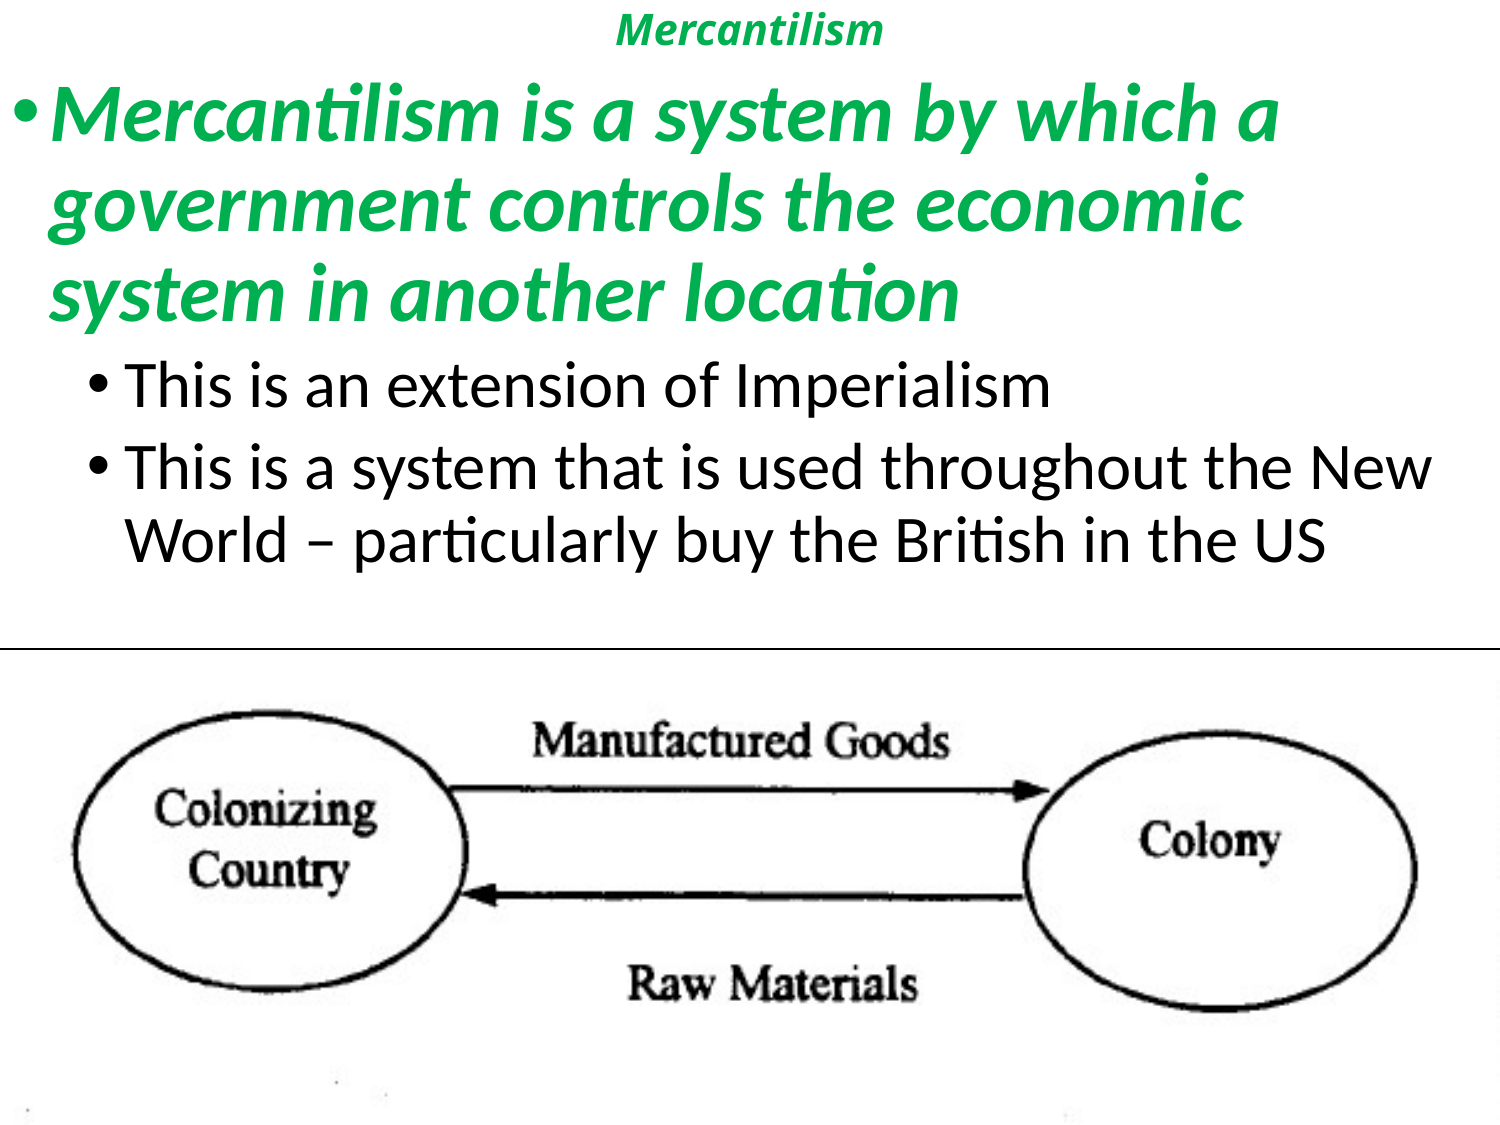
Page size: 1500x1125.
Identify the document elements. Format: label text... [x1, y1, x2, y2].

list Mercantilism is a system by which a government controls the economic system in another location This is an extension of Imperialism This is a system that is used throughout the New World – particularly buy the British in the US [0, 62, 1500, 648]
title Mercantilism [0, 0, 1500, 62]
picture [0, 649, 1500, 1125]
